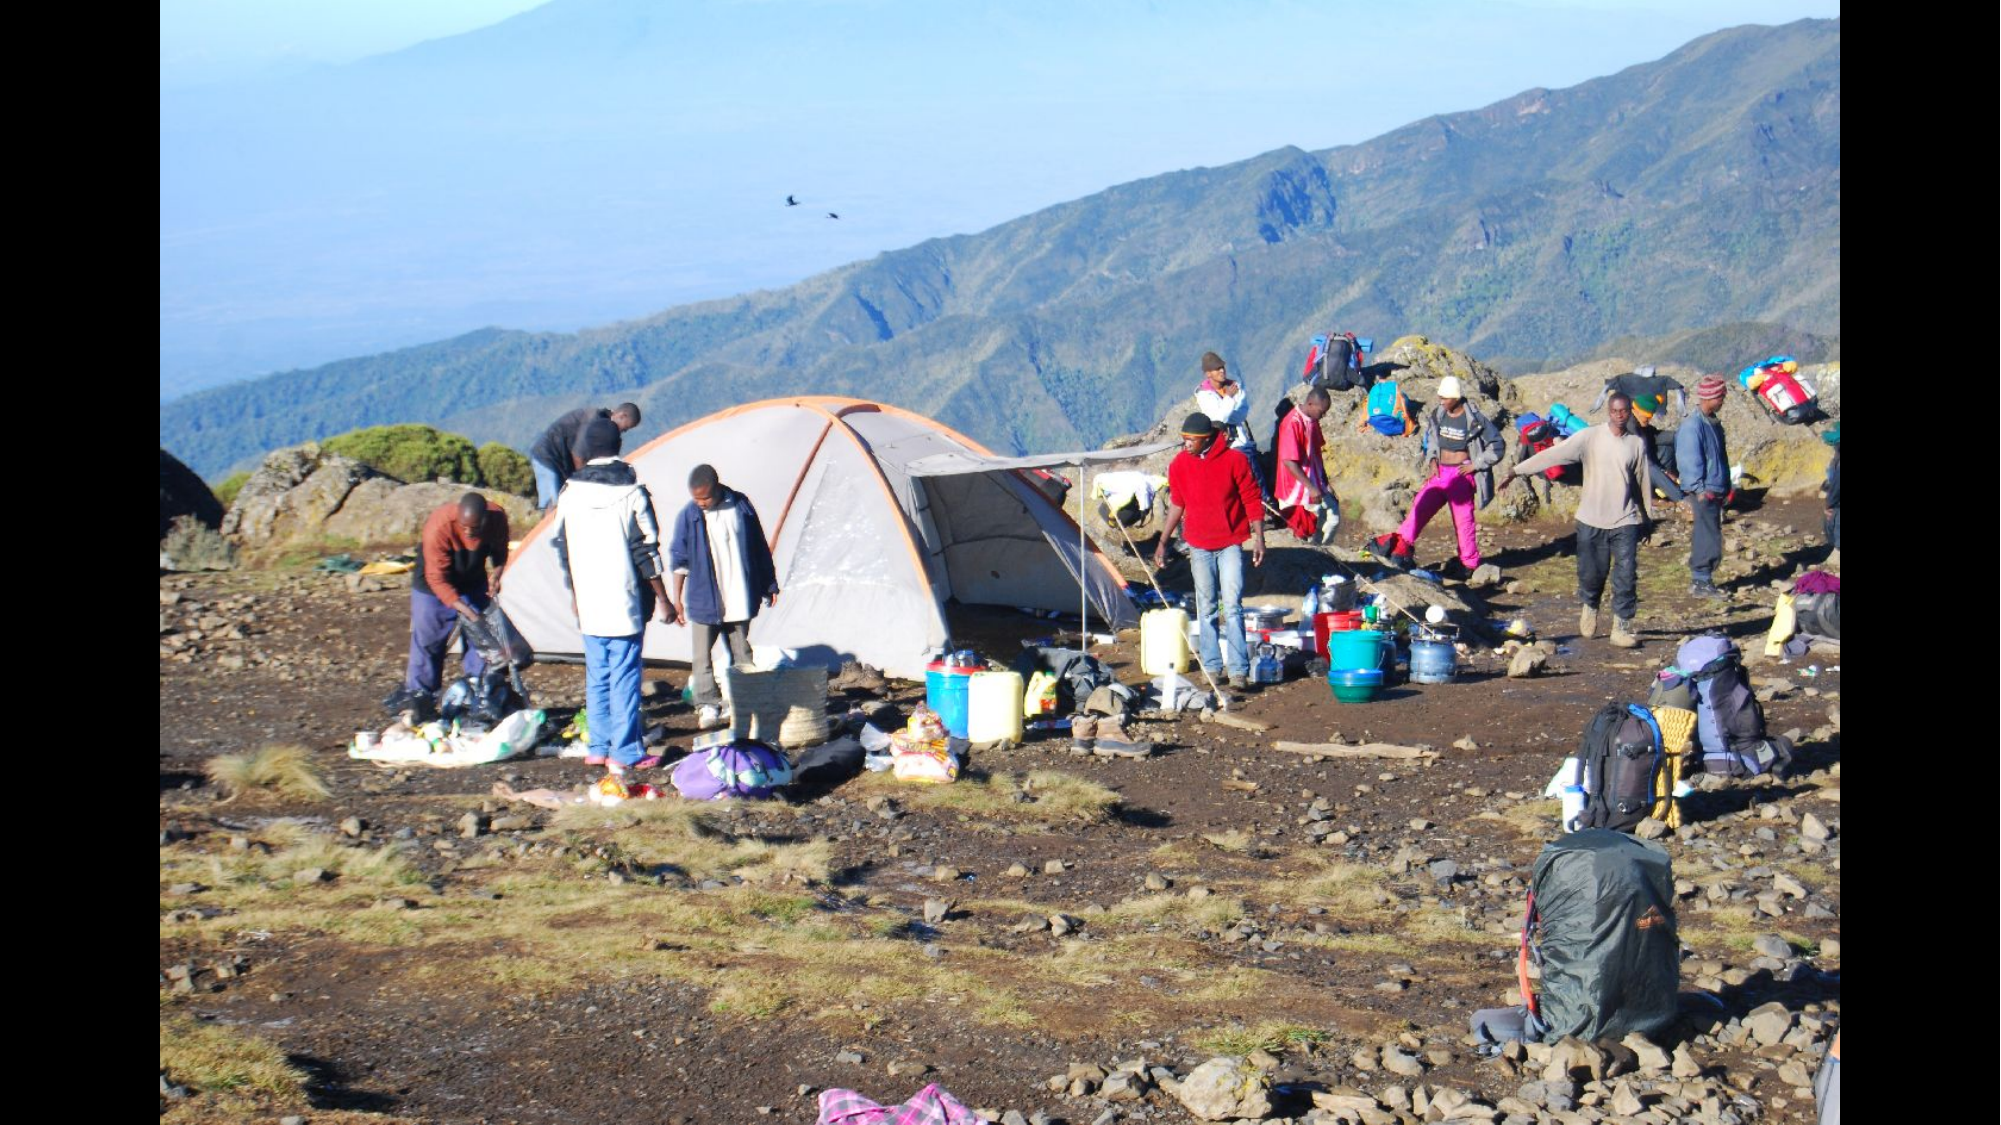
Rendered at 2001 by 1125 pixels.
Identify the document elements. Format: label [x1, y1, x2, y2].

picture [160, 0, 1840, 1125]
